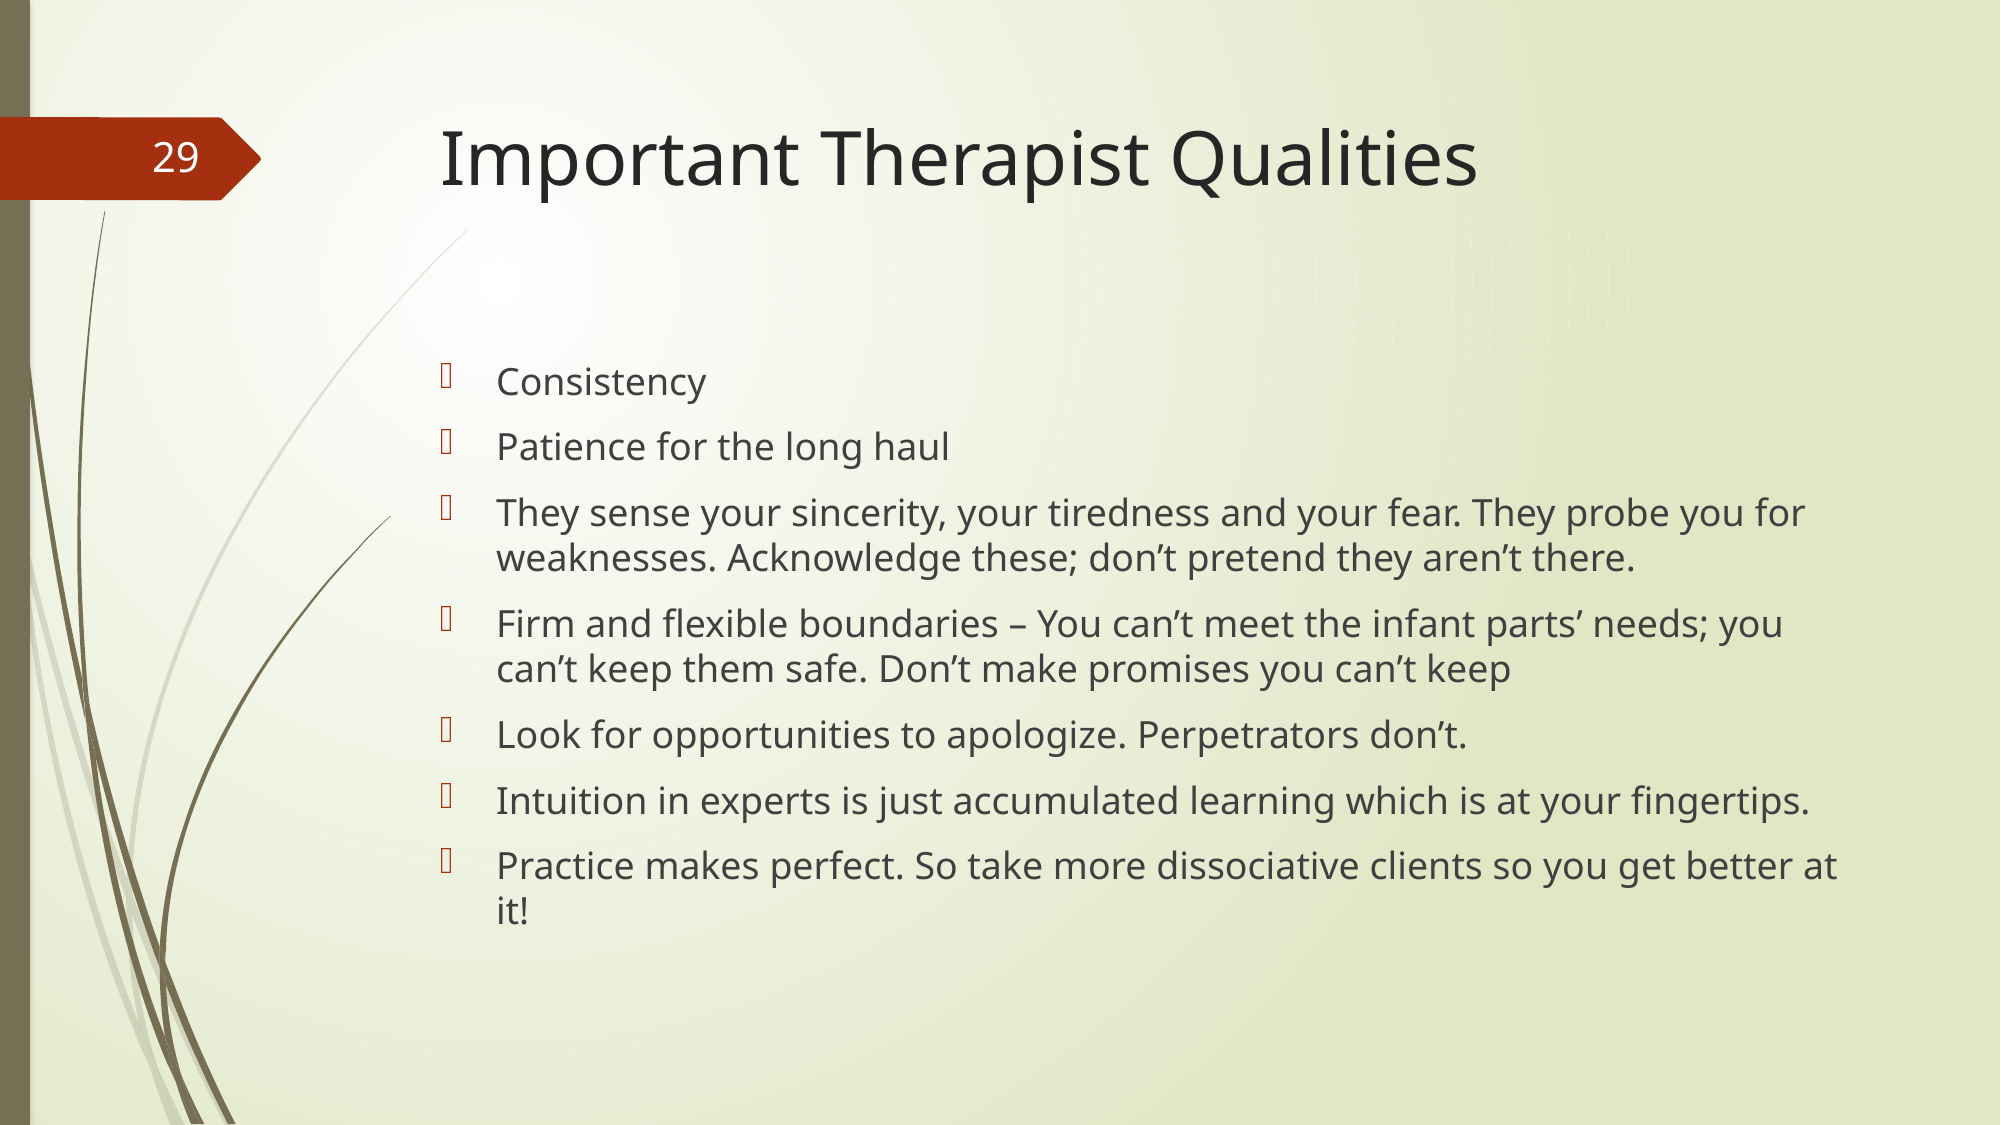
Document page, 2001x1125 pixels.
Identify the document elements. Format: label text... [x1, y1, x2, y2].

title Important Therapist Qualities [425, 102, 1888, 313]
list Consistency Patience for the long haul They sense your sincerity, your tiredness and your fear. They probe you for weaknesses. Acknowledge these; don’t pretend they aren’t there. Firm and flexible boundaries – You can’t meet the infant parts’ needs; you can’t keep them safe. Don’t make promises you can’t keep Look for opportunities to apologize. Perpetrators don’t. Intuition in experts is just accumulated learning which is at your fingertips. Practice makes perfect. So take more dissociative clients so you get better at it! [424, 350, 1888, 970]
slide_number 29 [87, 129, 216, 190]
